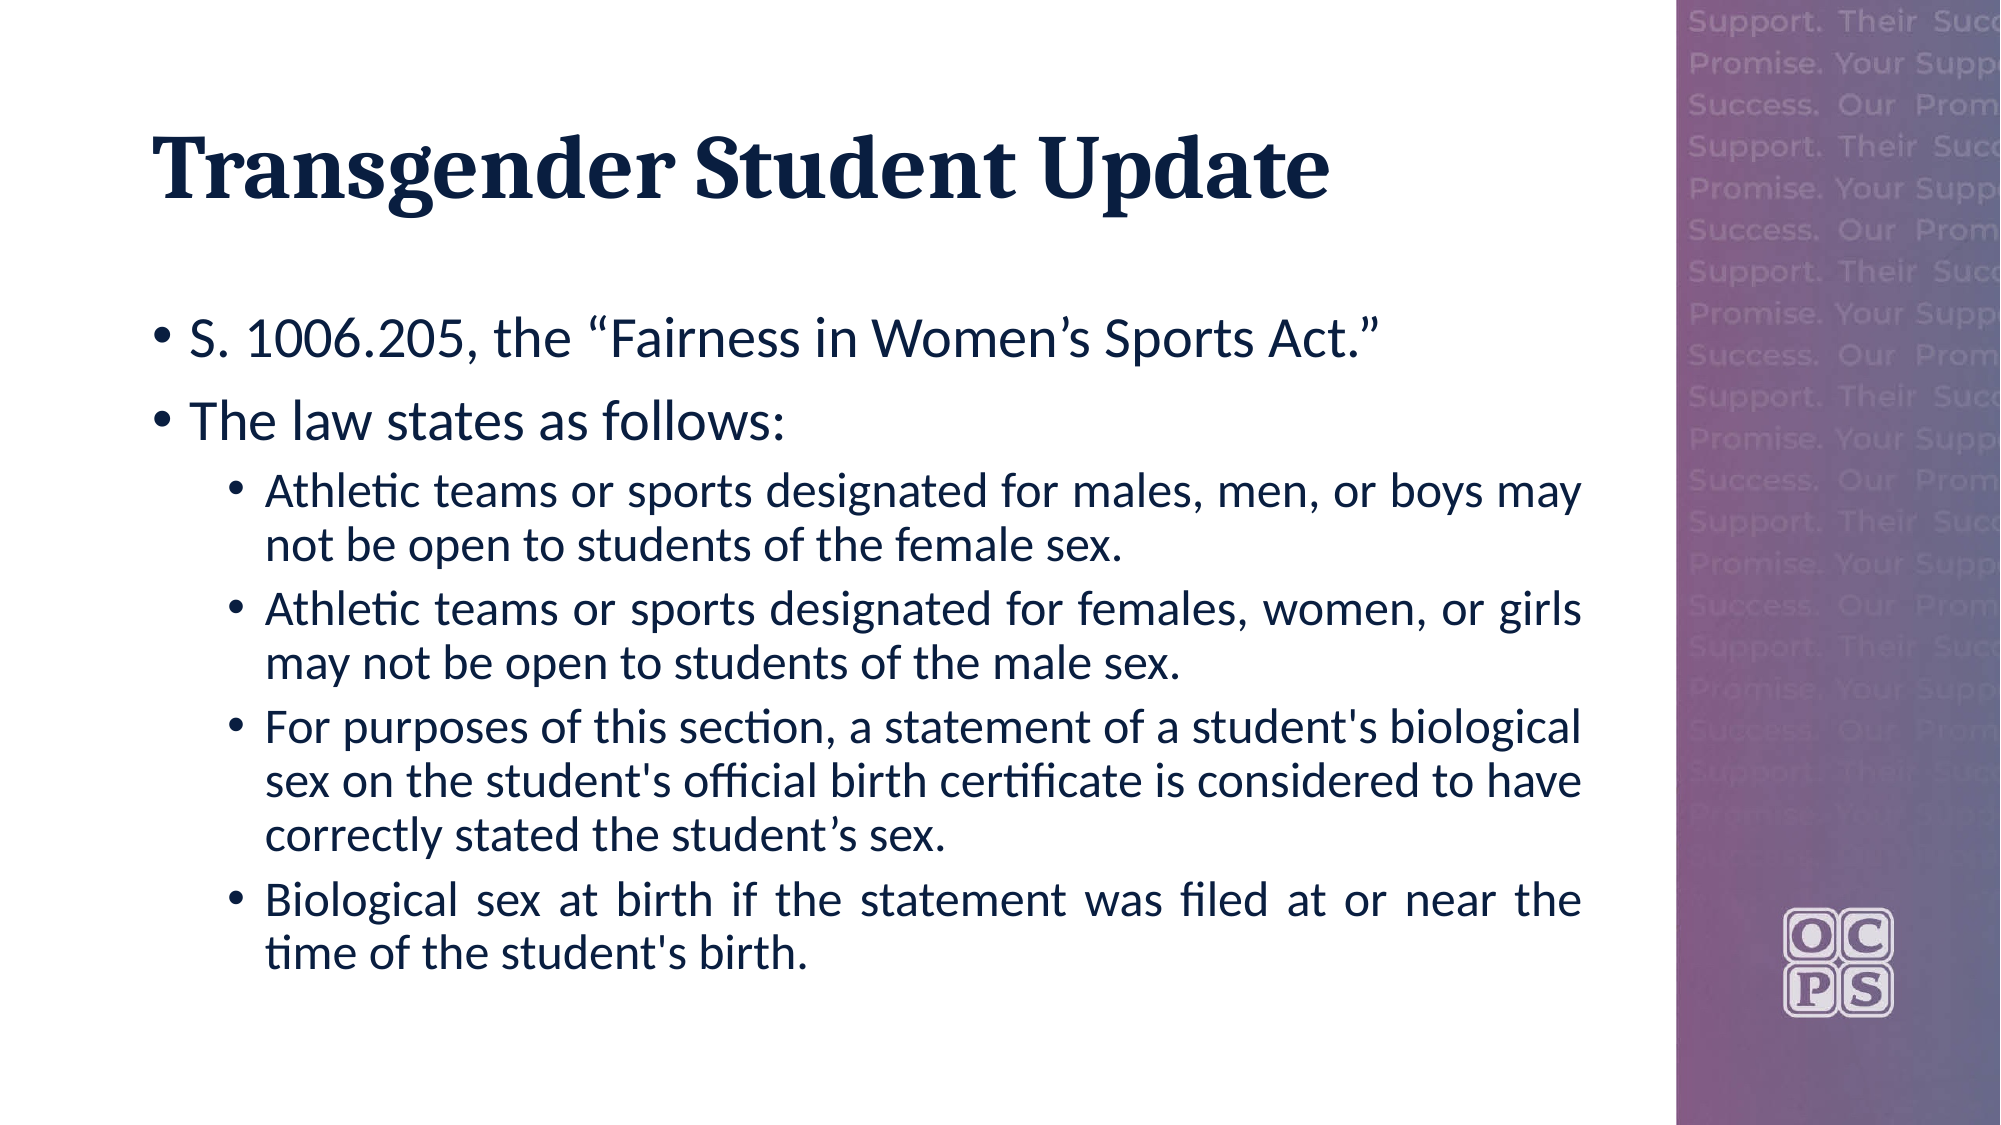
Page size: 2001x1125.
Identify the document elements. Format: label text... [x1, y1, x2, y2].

list S. 1006.205, the “Fairness in Women’s Sports Act.” The law states as follows: Athletic teams or sports designated for males, men, or boys may not be open to students of the female sex. Athletic teams or sports designated for females, women, or girls may not be open to students of the male sex. For purposes of this section, a statement of a student's biological sex on the student's official birth certificate is considered to have correctly stated the student’s sex. Biological sex at birth if the statement was filed at or near the time of the student's birth. [137, 299, 1599, 1014]
picture [1676, 0, 2000, 1125]
title Transgender Student Update [137, 59, 1599, 278]
